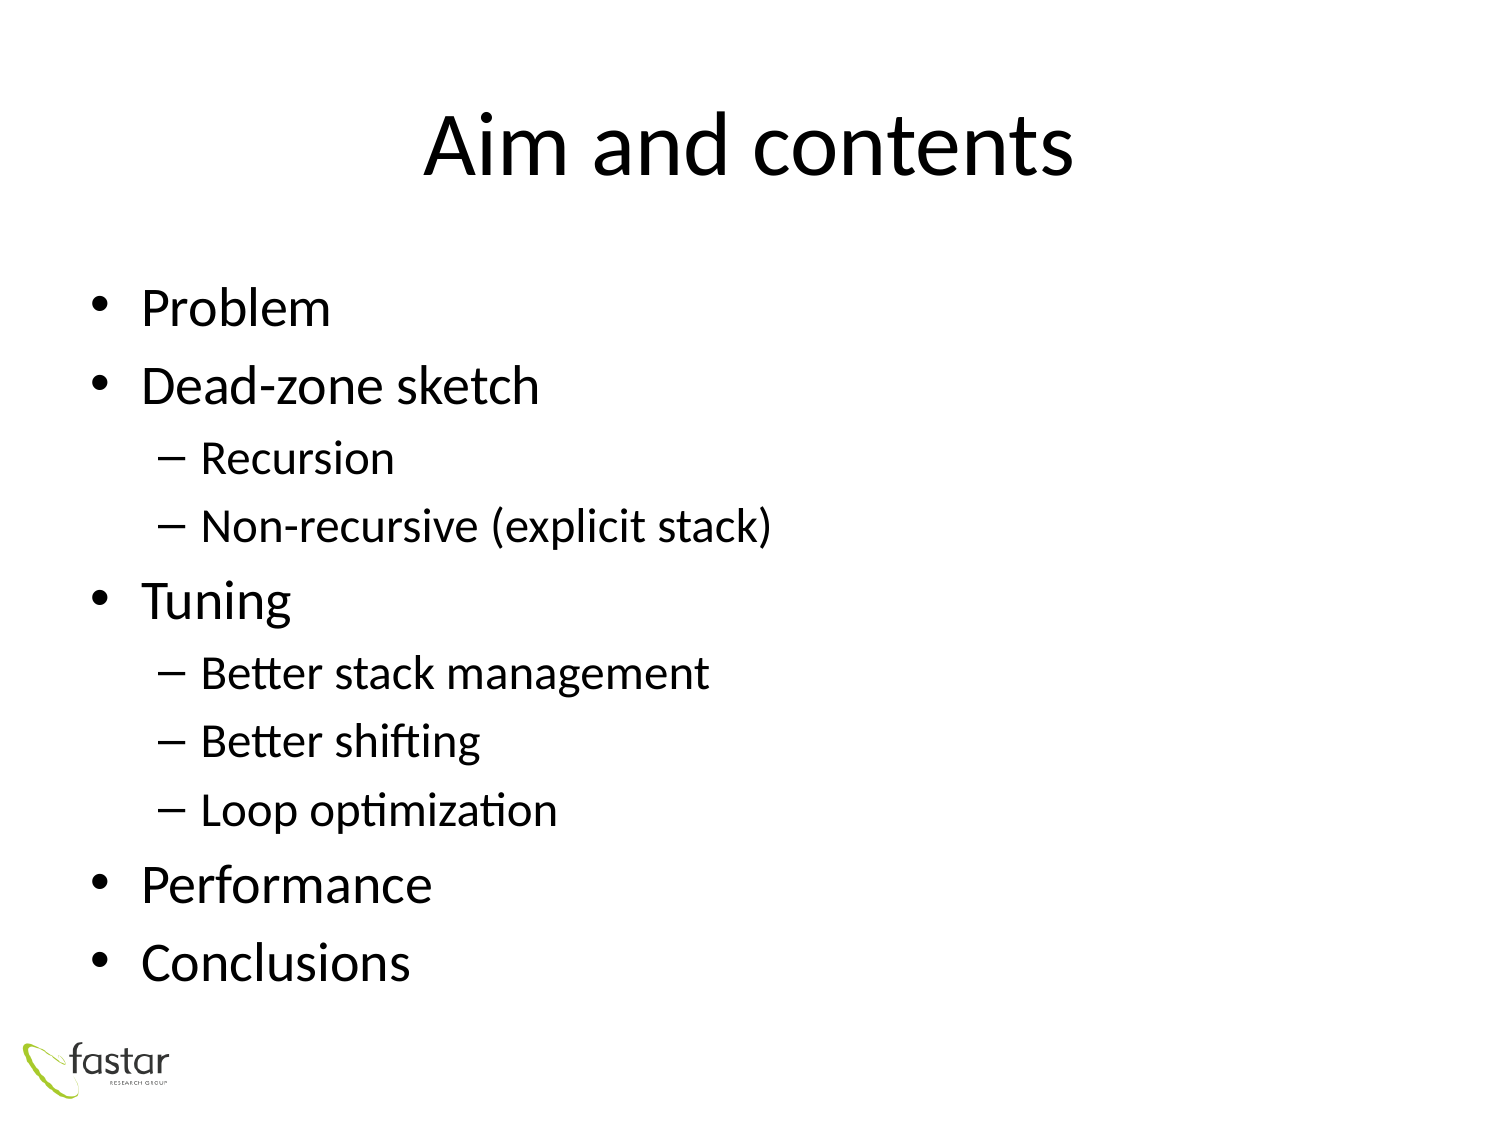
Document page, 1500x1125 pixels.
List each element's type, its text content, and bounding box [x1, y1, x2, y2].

list Problem Dead-zone sketch Recursion Non-recursive (explicit stack) Tuning Better stack management Better shifting Loop optimization Performance Conclusions [75, 262, 1425, 1005]
picture [0, 1007, 197, 1125]
title Aim and contents [75, 45, 1425, 233]
